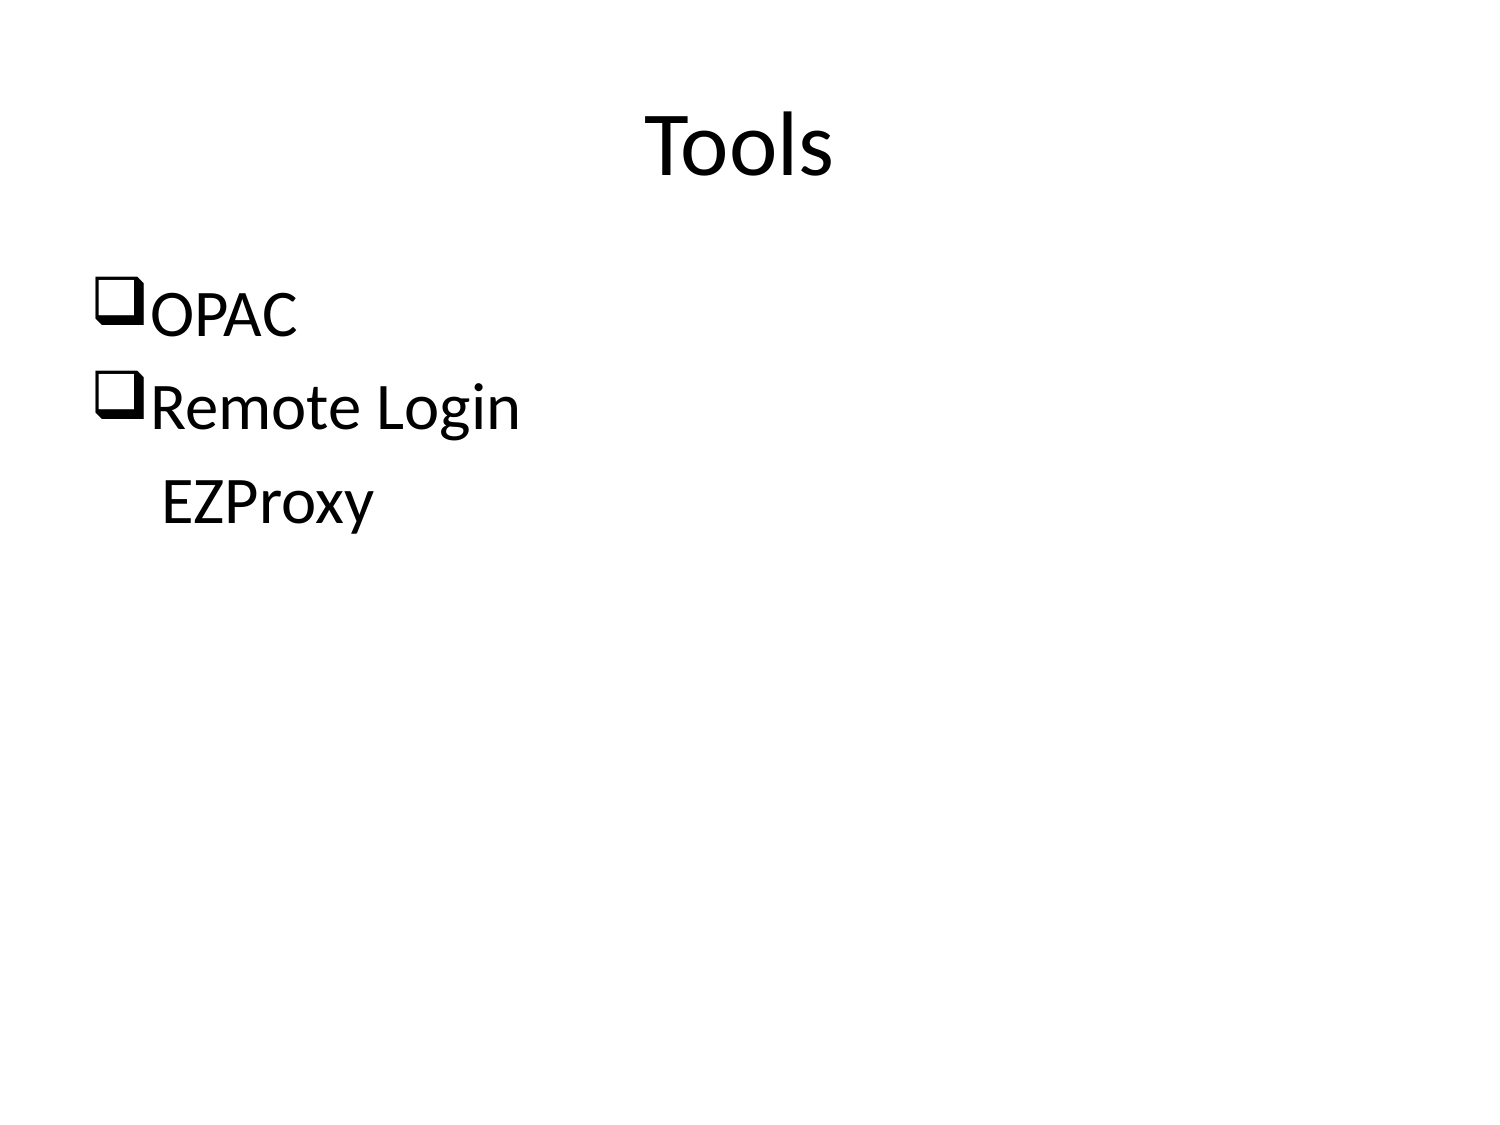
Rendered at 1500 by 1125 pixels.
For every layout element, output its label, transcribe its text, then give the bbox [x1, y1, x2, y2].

title Tools [75, 45, 1425, 233]
list OPAC Remote Login EZProxy [75, 262, 1425, 1005]
